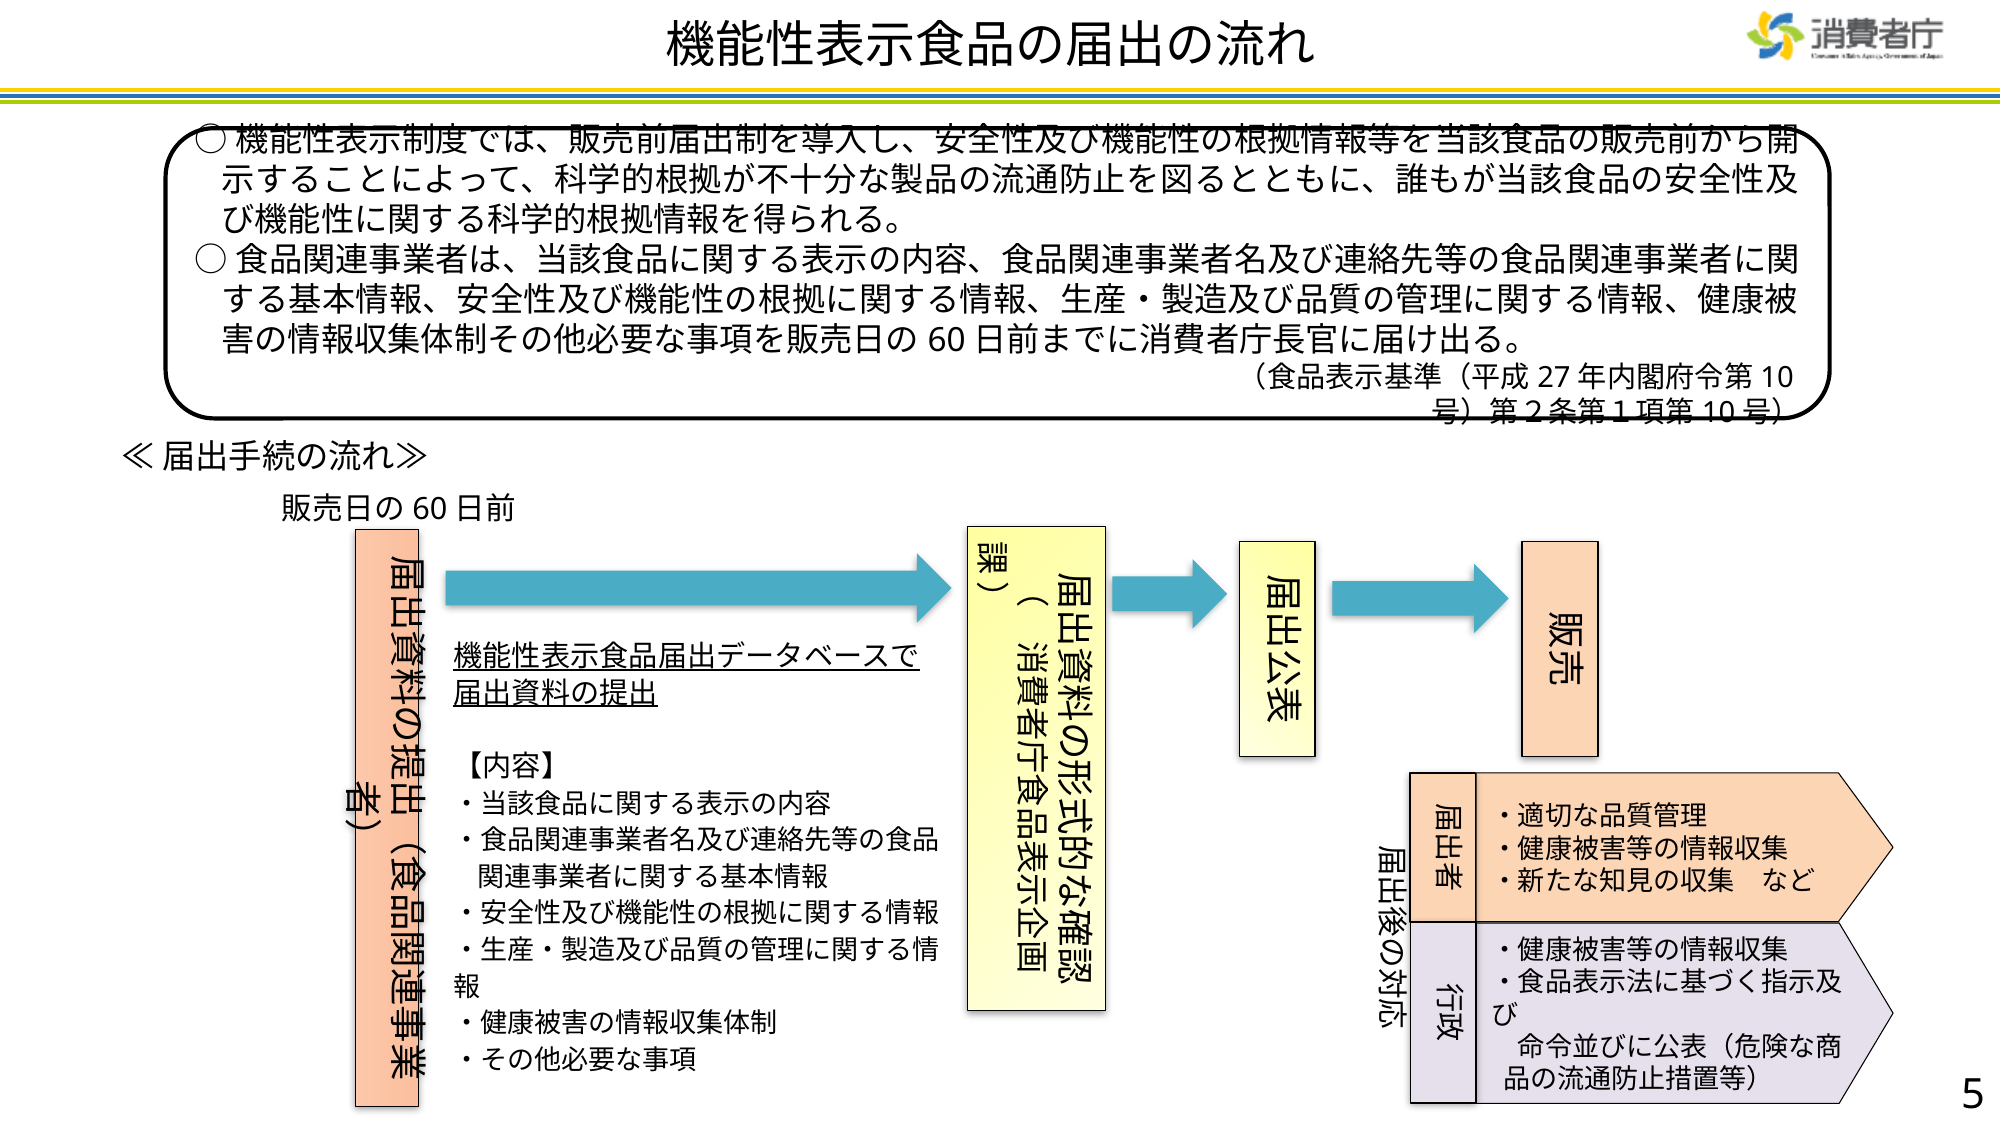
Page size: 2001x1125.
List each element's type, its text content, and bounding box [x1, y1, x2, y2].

text_box ○機能性表示制度では、販売前届出制を導入し、安全性及び機能性の根拠情報等を当該食品の販売前から開示することによって、科学的根拠が不十分な製品の流通防止を図るとともに、誰もが当該食品の安全性及び機能性に関する科学的根拠情報を得られる。 ○食品関連事業者は、当該食品に関する表示の内容、食品関連事業者名及び連絡先等の食品関連事業者に関する基本情報、安全性及び機能性の根拠に関する情報、生産・製造及び品質の管理に関する情報、健康被害の情報収集体制その他必要な事項を販売日の60日前までに消費者庁長官に届け出る。 （食品表示基準（平成27年内閣府令第10号）第２条第１項第10号） [163, 126, 1832, 421]
text_box [445, 553, 952, 623]
text_box 機能性表示食品の届出の流れ [650, 5, 1410, 80]
picture [1738, 7, 1955, 65]
text_box 届出公表 [1239, 541, 1316, 757]
text_box 届出資料の形式的な確認 （ 消費者庁食品表示企画課 ） [967, 526, 1106, 1011]
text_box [1348, 772, 1894, 1104]
text_box 販売日の60日前 [267, 481, 540, 534]
text_box [1332, 563, 1509, 634]
text_box ≪届出手続の流れ≫ [106, 428, 482, 483]
text_box 販売 [1521, 541, 1599, 757]
slide_number 4 [1533, 1065, 2000, 1125]
text_box 届出資料の提出（食品関連事業者） [355, 534, 419, 1107]
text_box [0, 89, 2000, 102]
text_box 機能性表示食品届出データベースで 届出資料の提出 【内容】 ・当該食品に関する表示の内容 ・食品関連事業者名及び連絡先等の食品 関連事業者に関する基本情報 ・安全性及び機能性の根拠に関する情報 ・生産・製造及び品質の管理に関する情報 ・健康被害の情報収集体制 ・その他必要な事項 [438, 628, 962, 1082]
text_box [1112, 559, 1228, 629]
